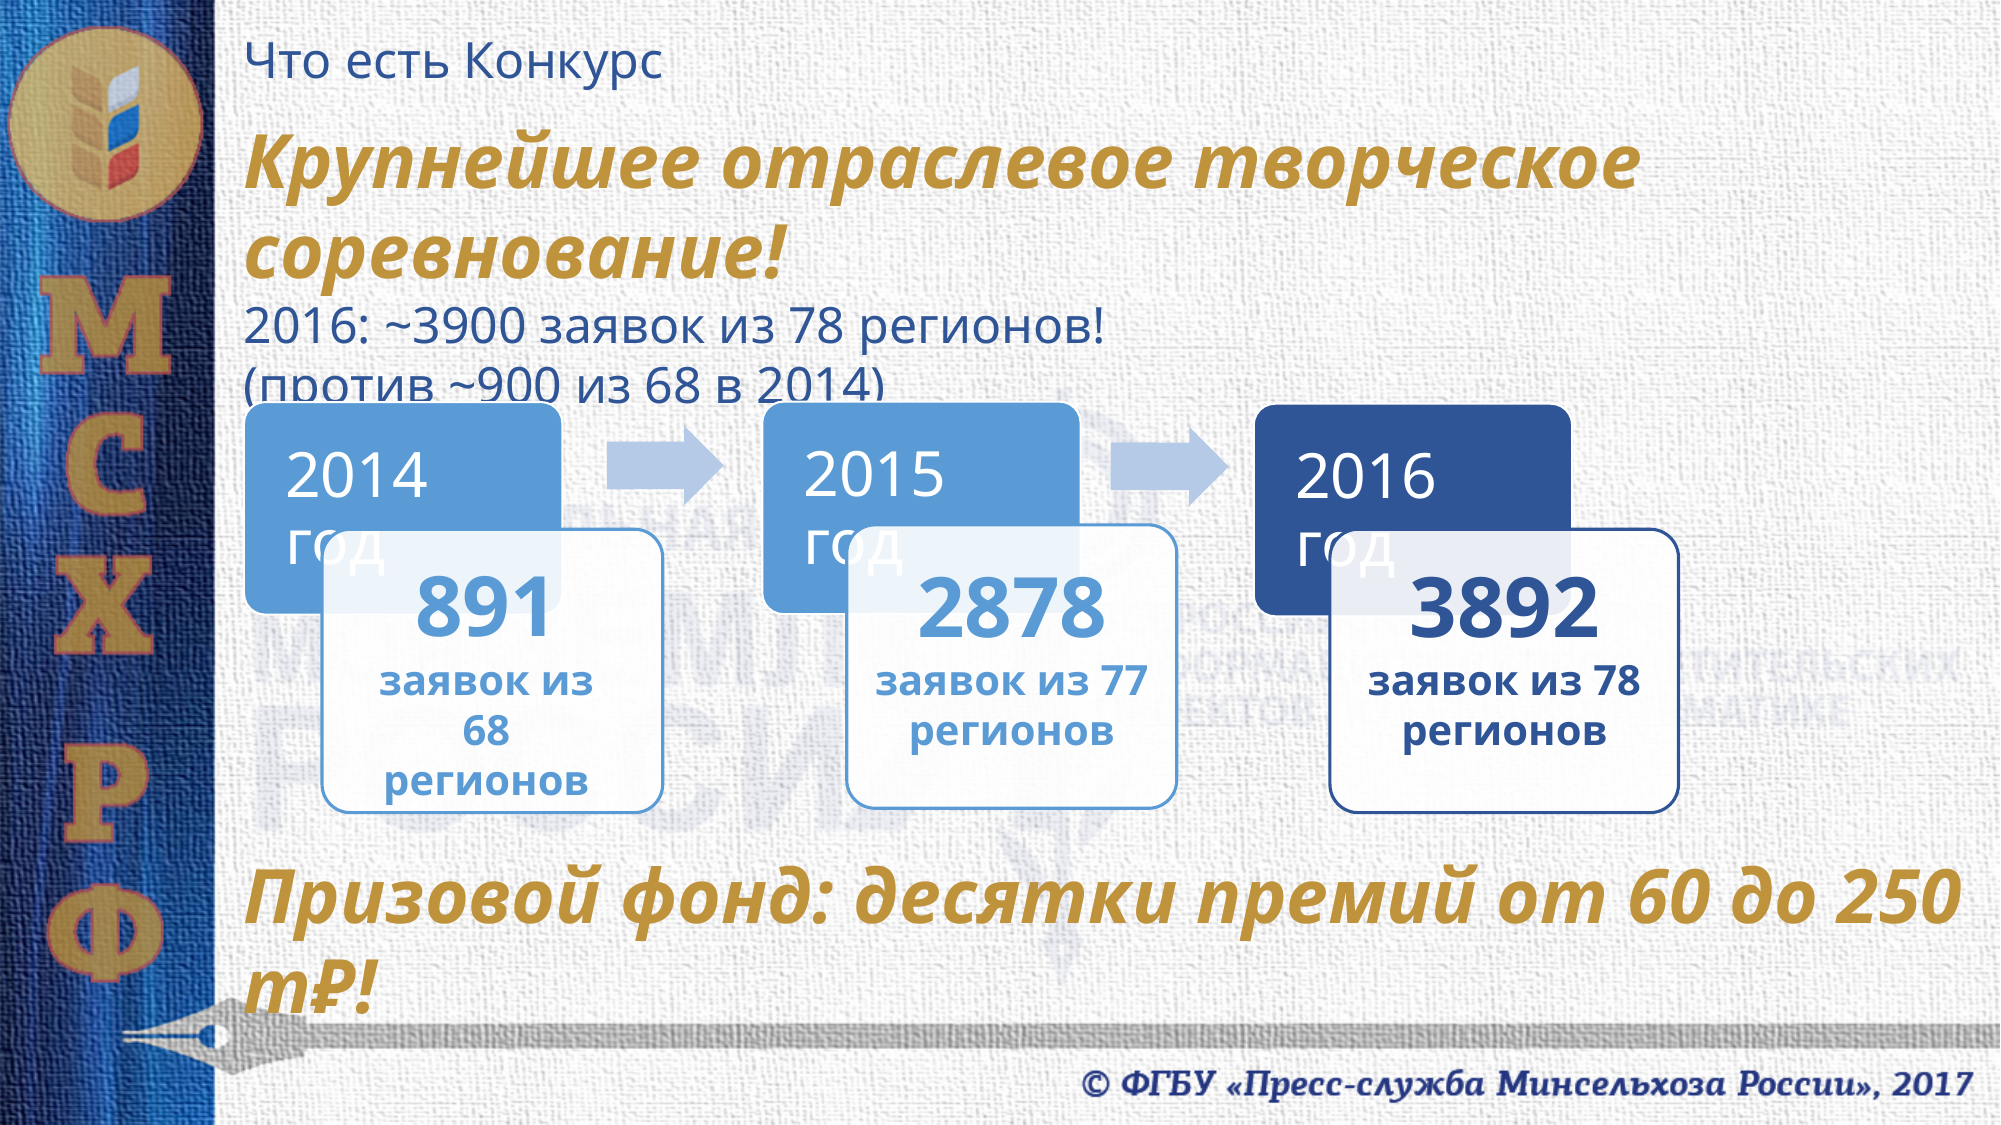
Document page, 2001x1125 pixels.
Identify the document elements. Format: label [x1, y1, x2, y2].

picture [0, 0, 2000, 1125]
text_box [239, 291, 1679, 922]
